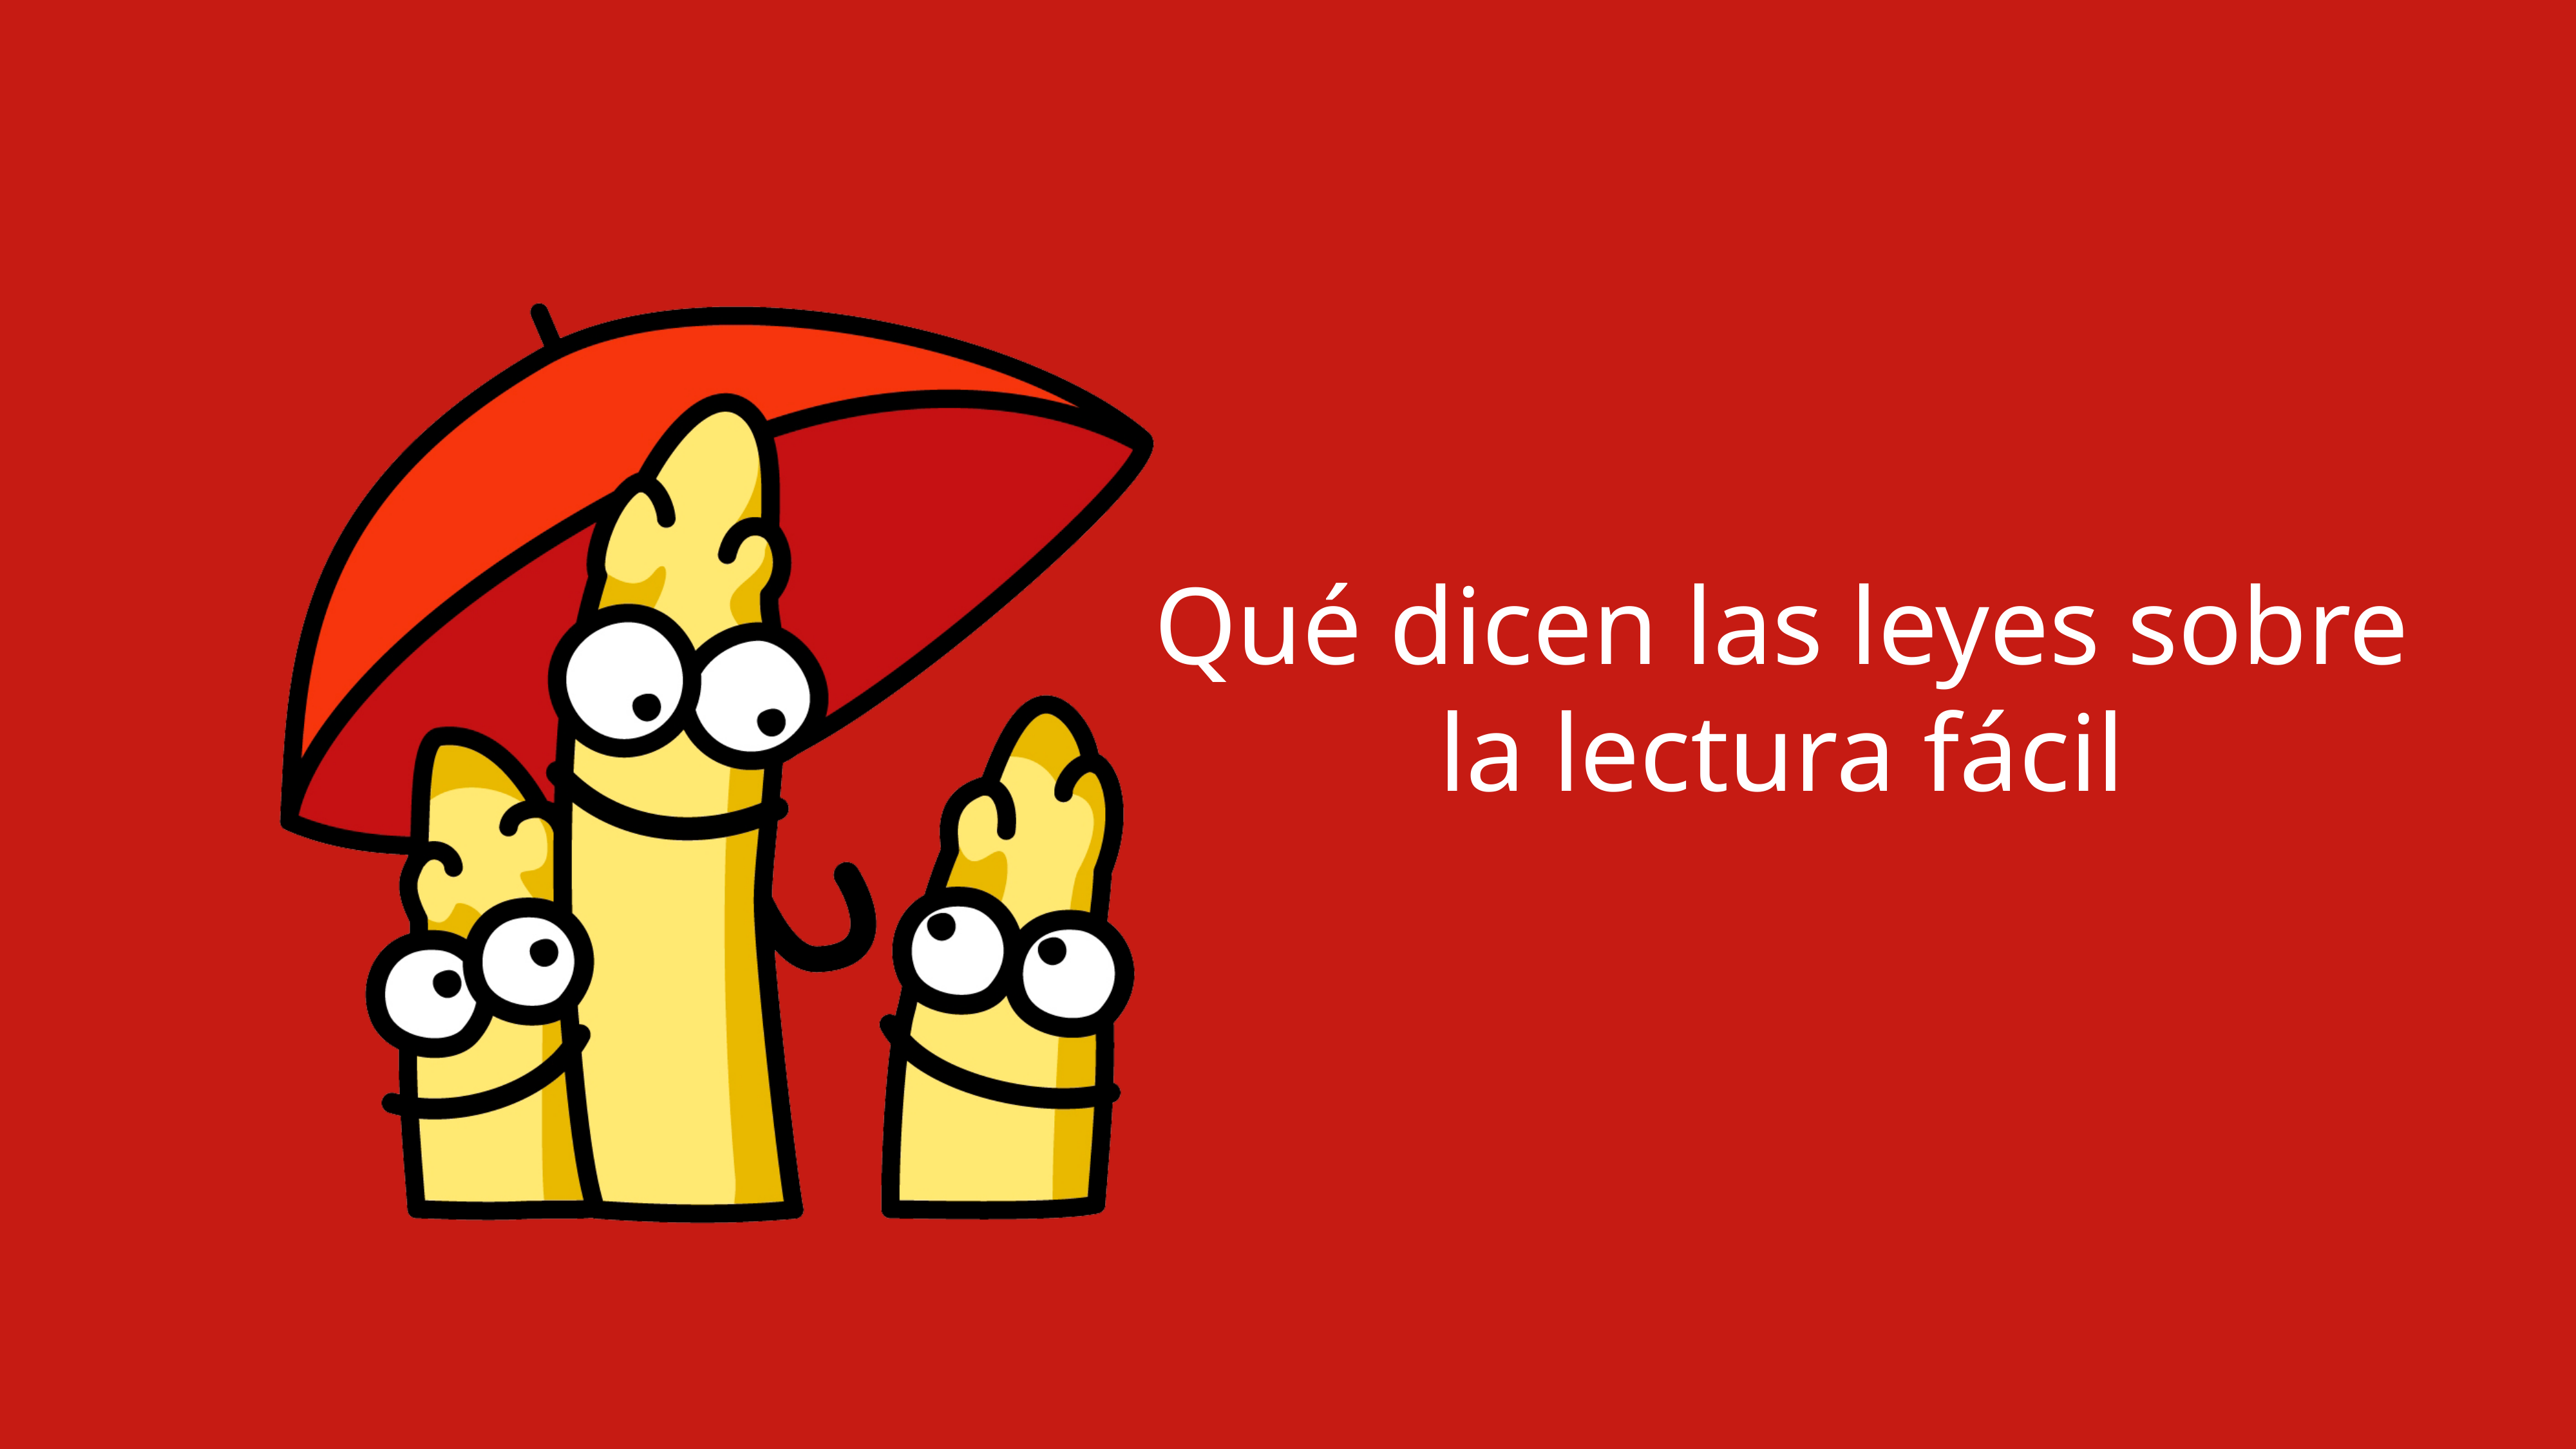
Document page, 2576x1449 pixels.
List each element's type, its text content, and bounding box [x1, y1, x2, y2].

picture [277, 300, 1186, 1226]
text_box Qué dicen las leyes sobre la lectura fácil [1189, 550, 2442, 820]
text_box [0, 0, 2576, 1449]
